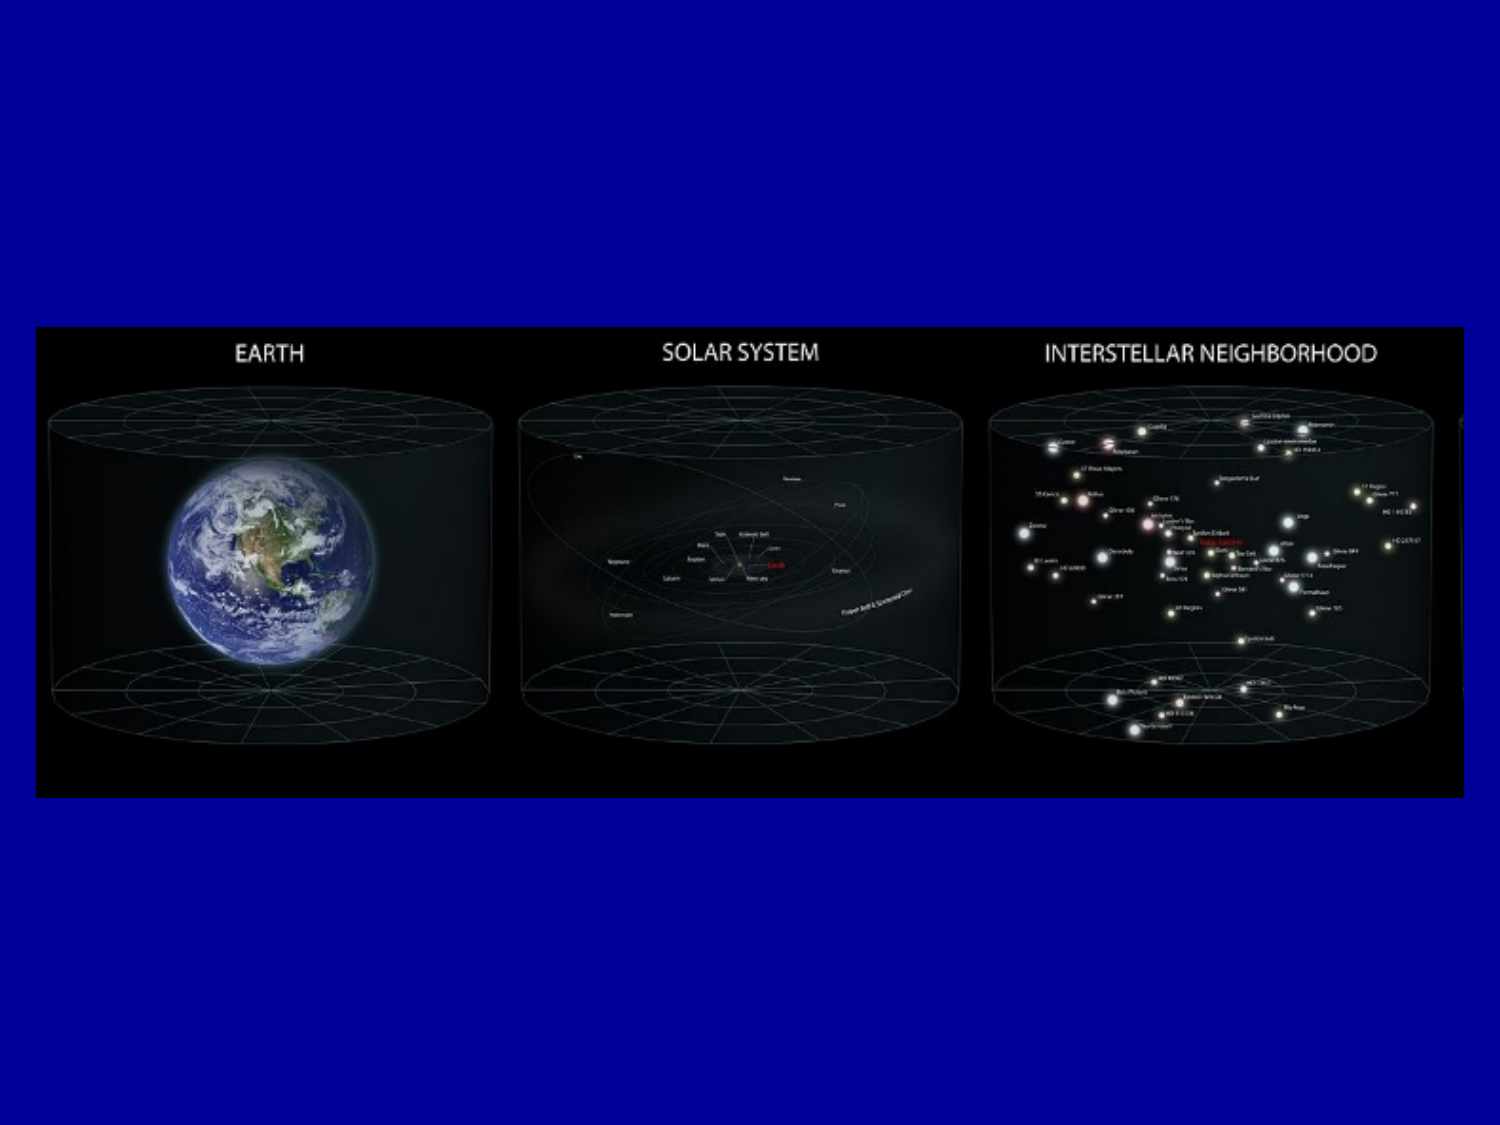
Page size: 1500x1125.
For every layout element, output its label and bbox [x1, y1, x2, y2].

picture [35, 327, 1465, 798]
